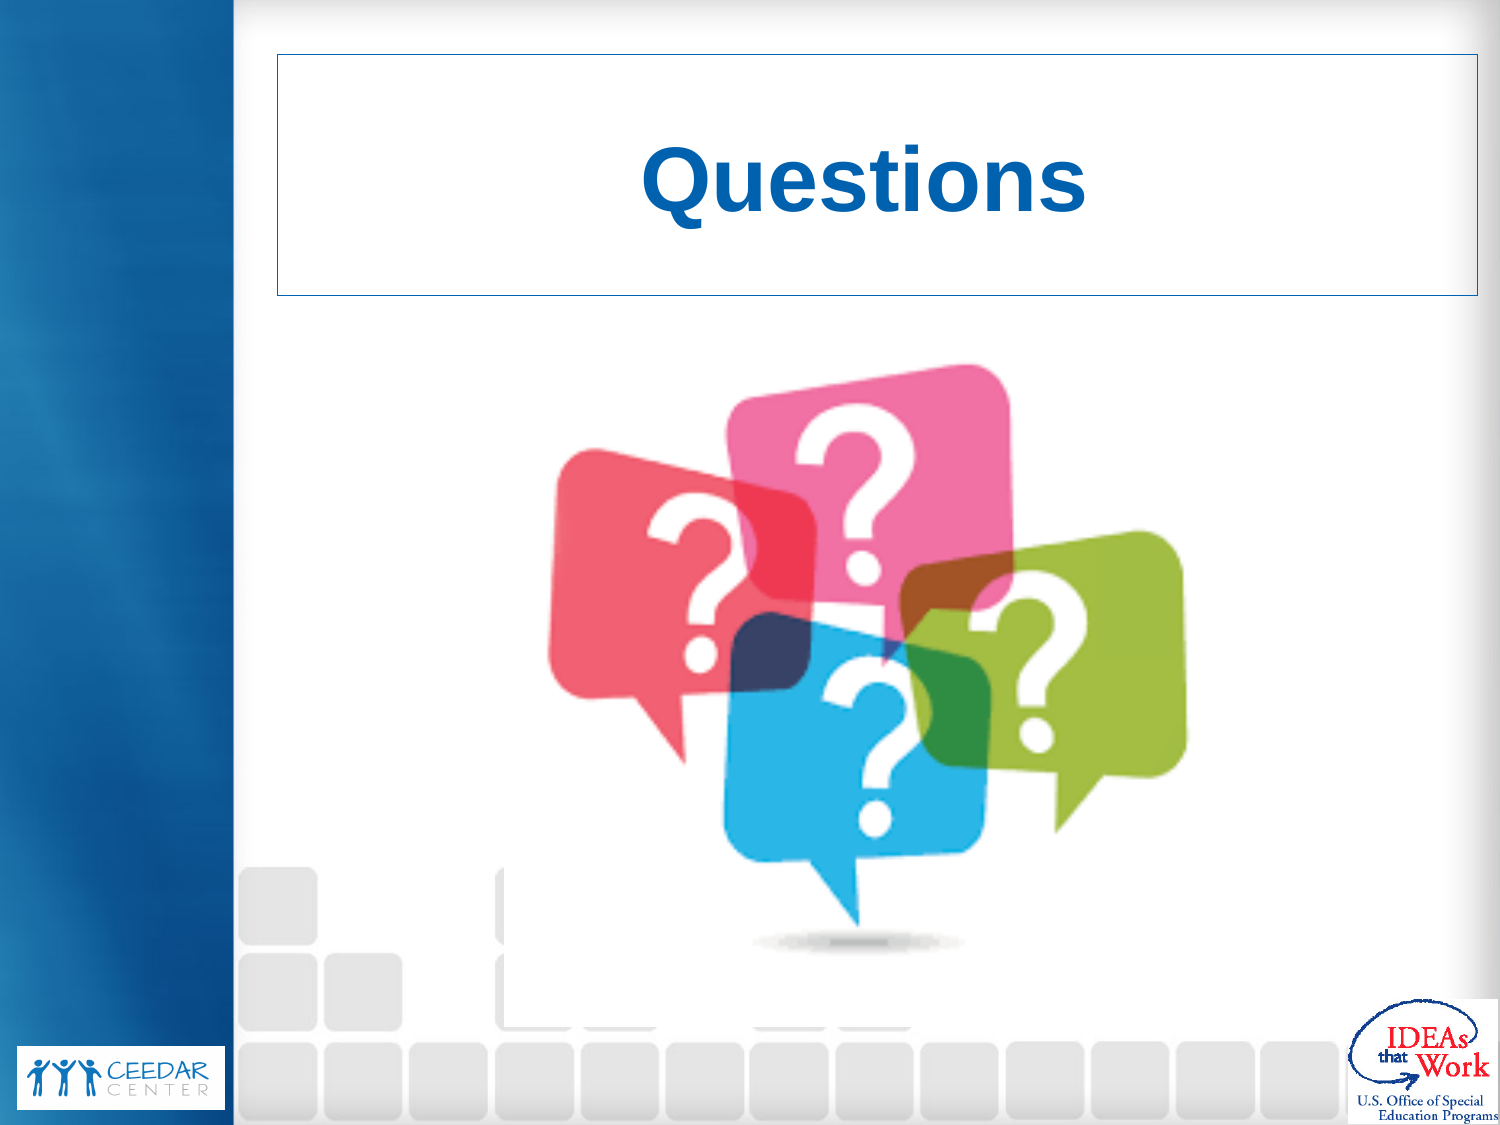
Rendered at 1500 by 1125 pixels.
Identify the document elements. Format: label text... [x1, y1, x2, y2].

title Questions [277, 54, 1478, 296]
picture [0, 0, 1500, 1125]
